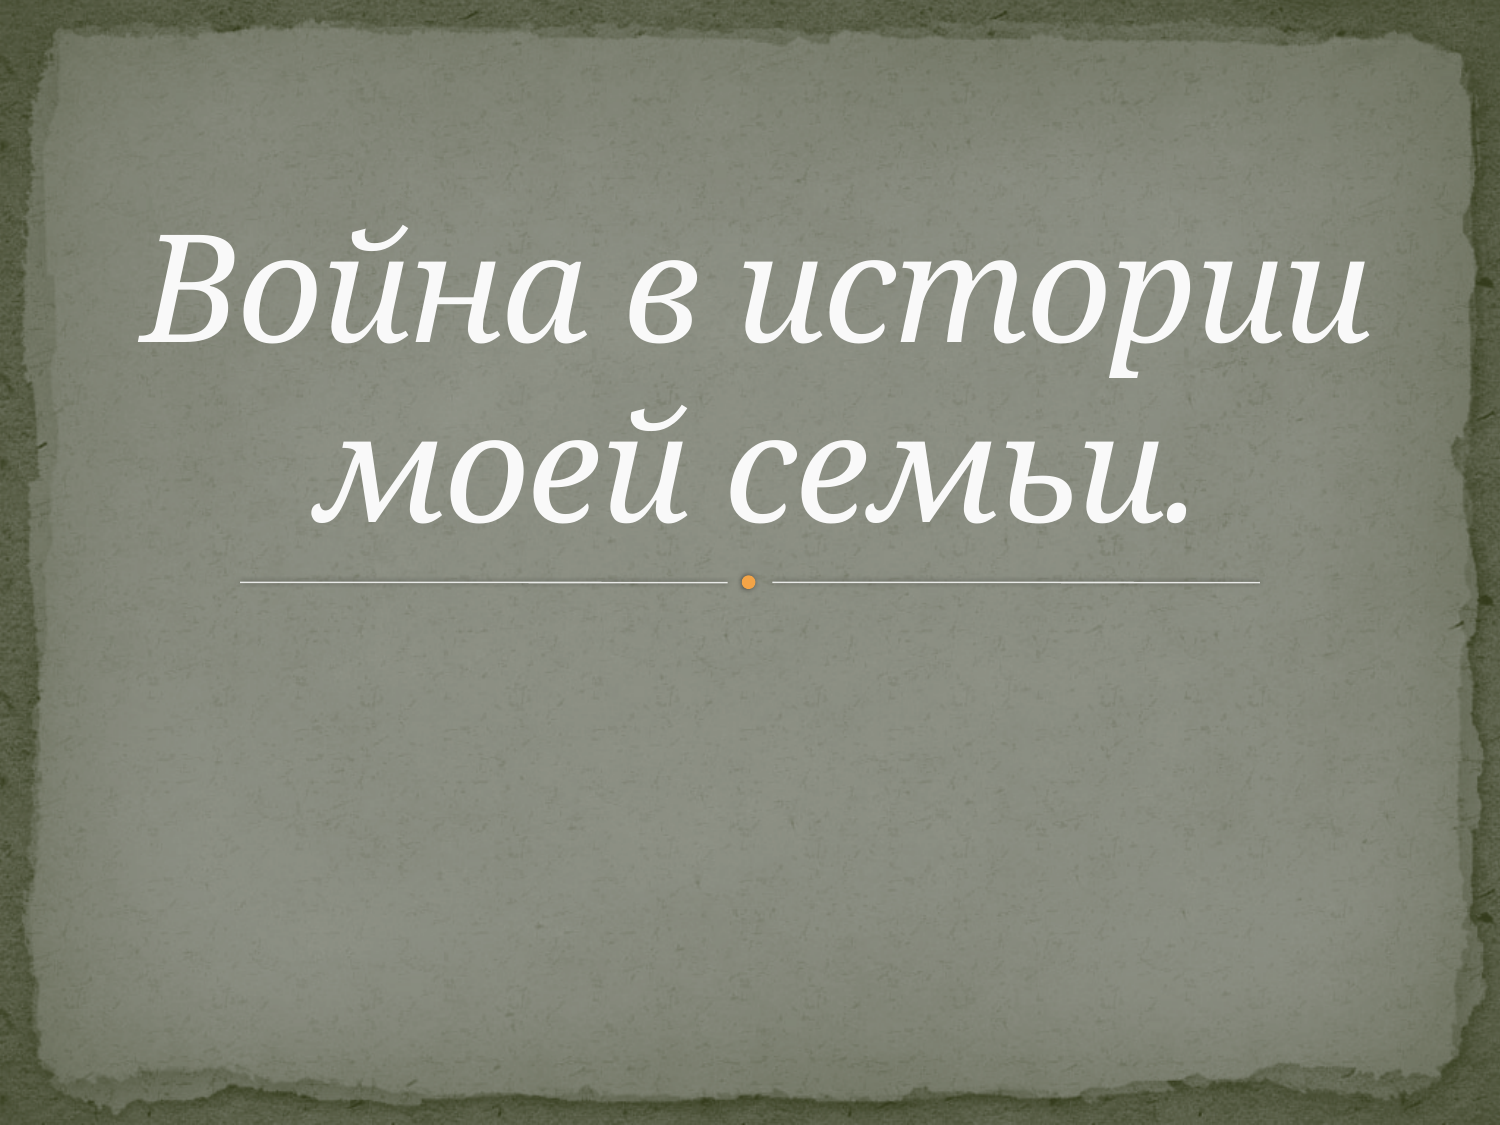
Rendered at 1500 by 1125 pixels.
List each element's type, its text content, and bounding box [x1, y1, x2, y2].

title Война в истории моей семьи. [74, 235, 1438, 561]
